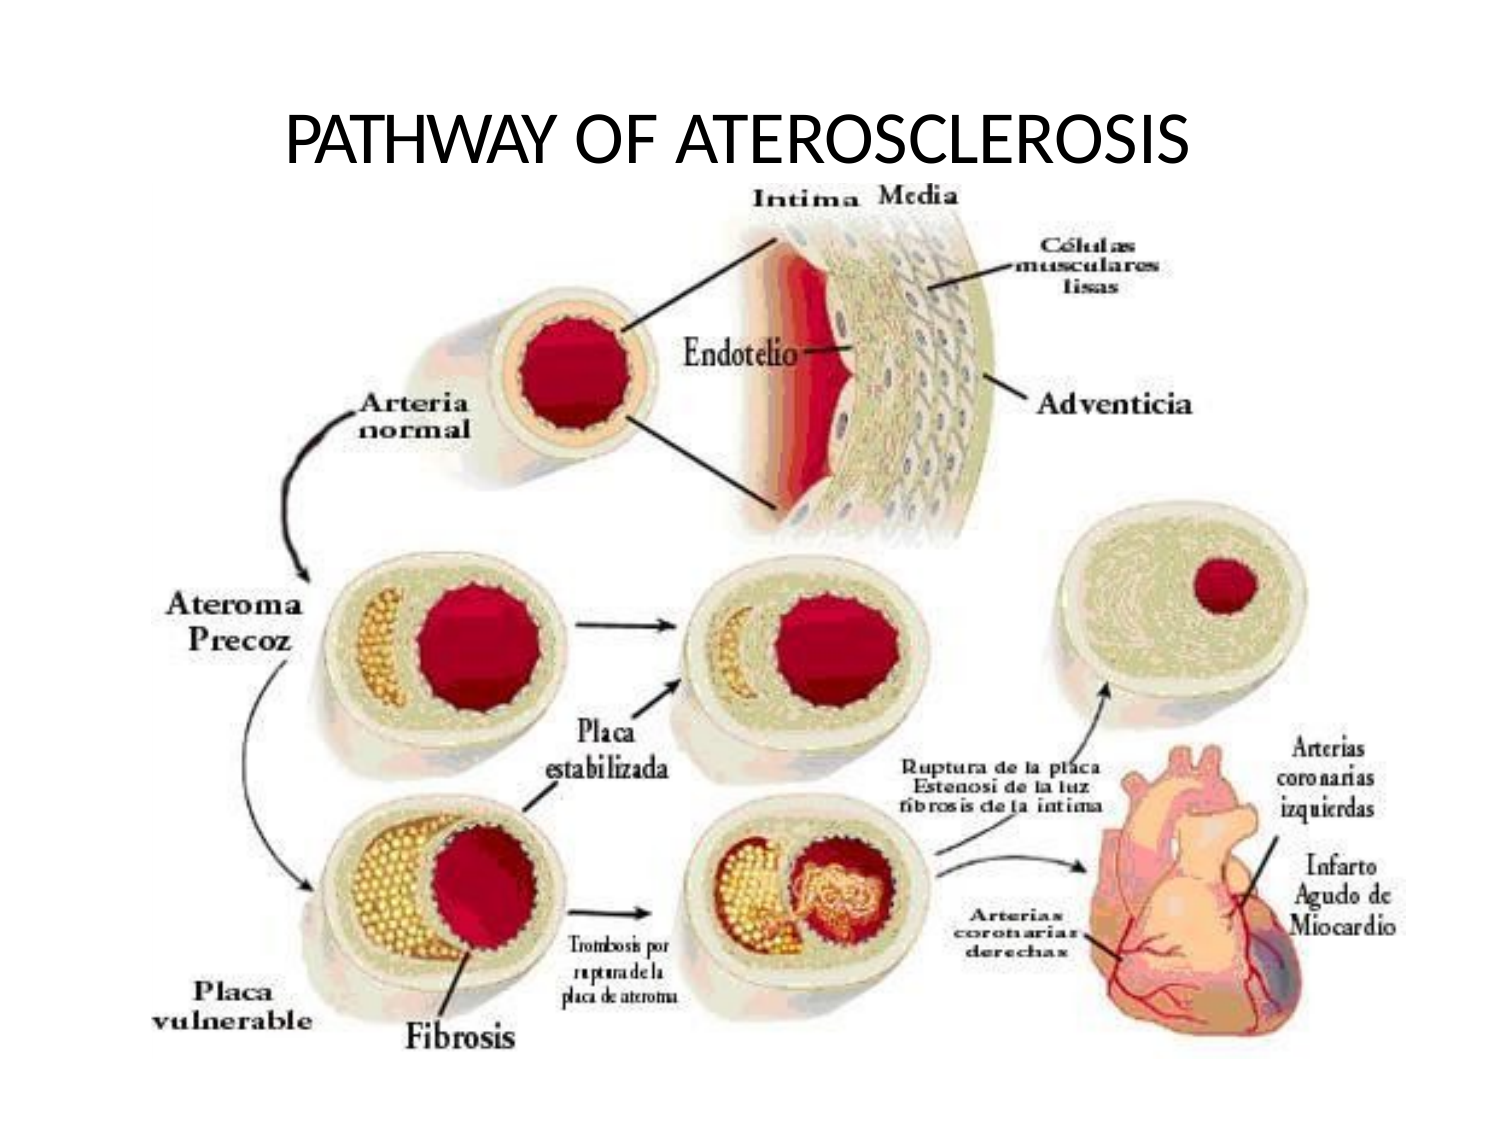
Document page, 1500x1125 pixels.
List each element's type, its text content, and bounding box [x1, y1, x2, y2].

title PATHWAY OF ATEROSCLEROSIS [137, 46, 1363, 277]
picture [150, 182, 1406, 1060]
